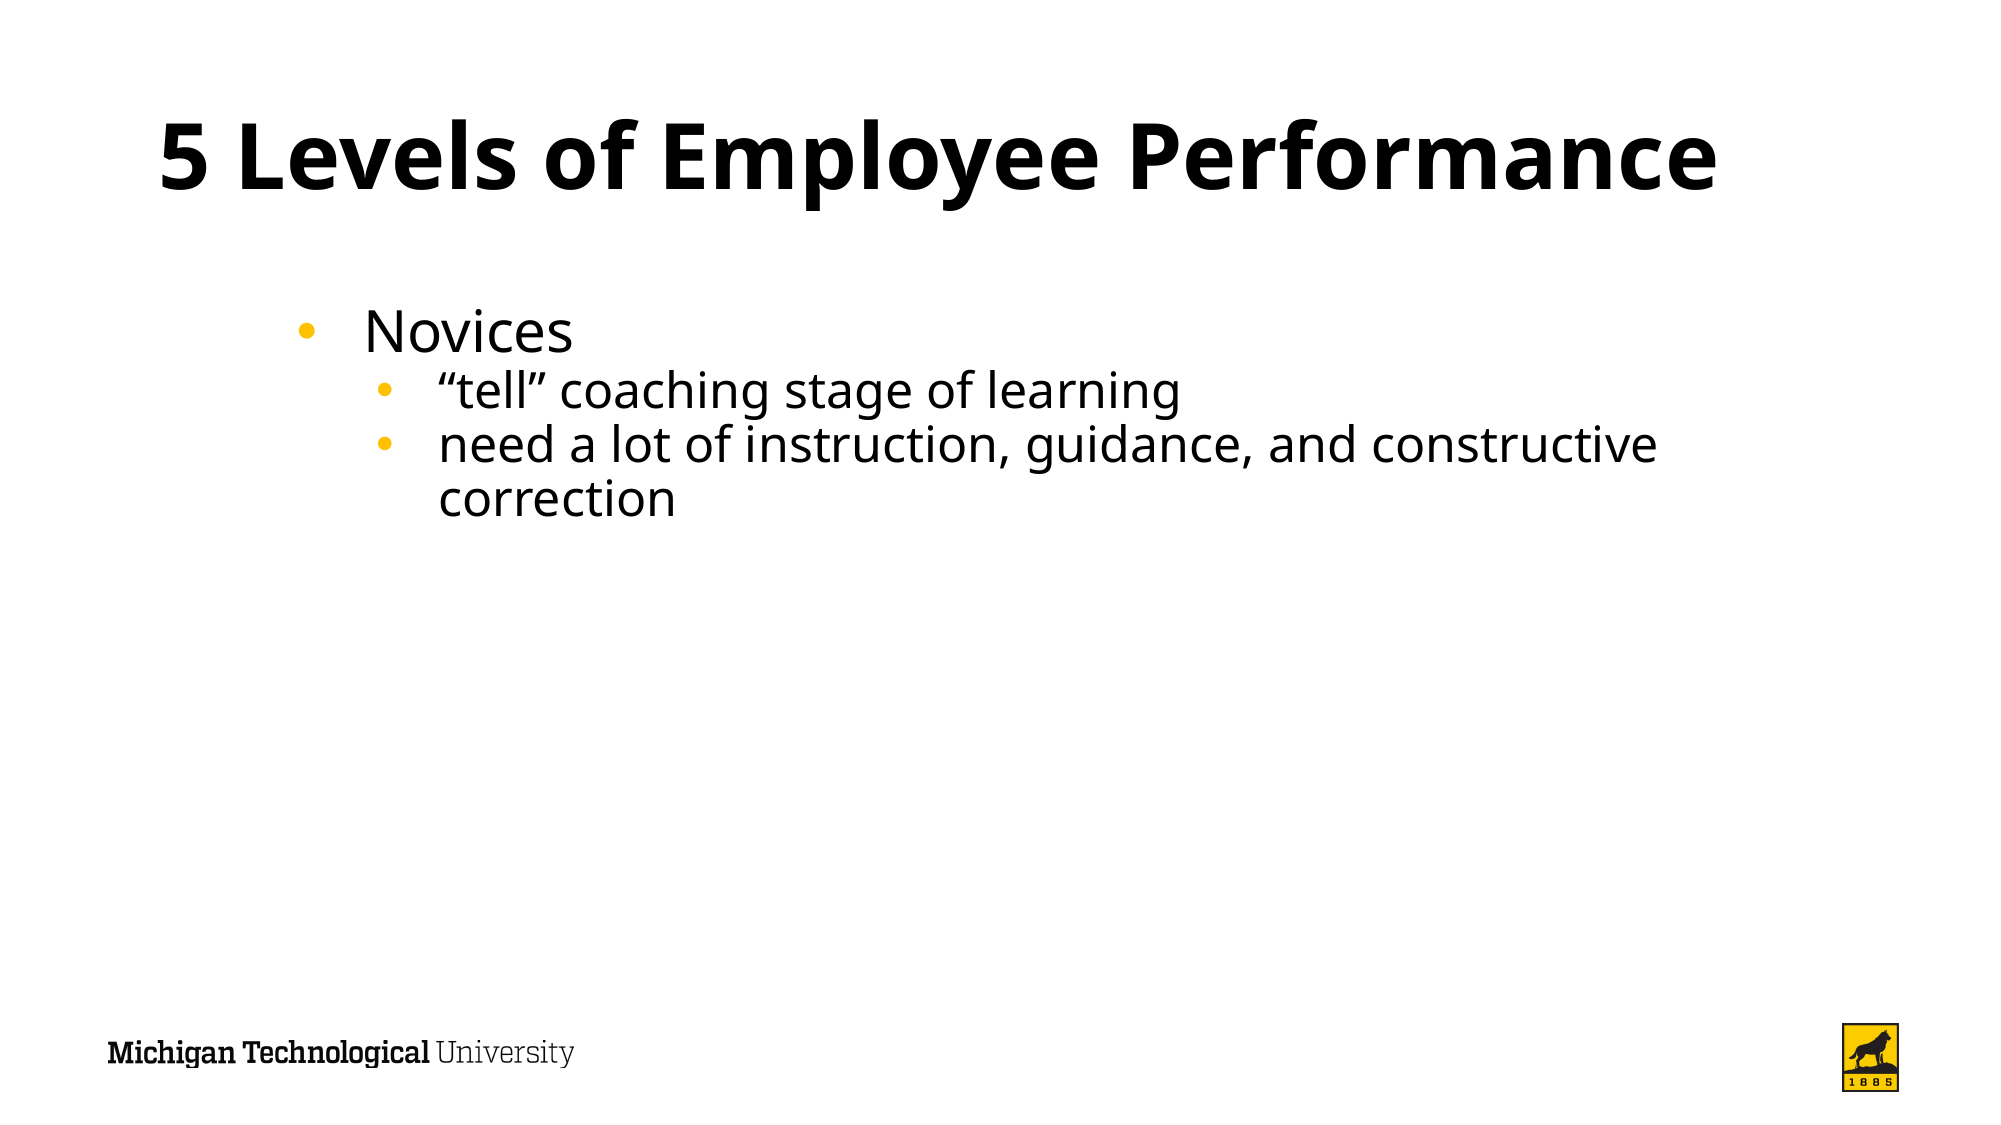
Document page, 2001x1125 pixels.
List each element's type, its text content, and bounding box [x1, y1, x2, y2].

picture [108, 1040, 574, 1068]
picture [1842, 1023, 1899, 1092]
title 5 Levels of Employee Performance [143, 100, 1821, 221]
subtitle Novices “tell” coaching stage of learning need a lot of instruction, guidance, and constructive correction [273, 287, 1692, 862]
